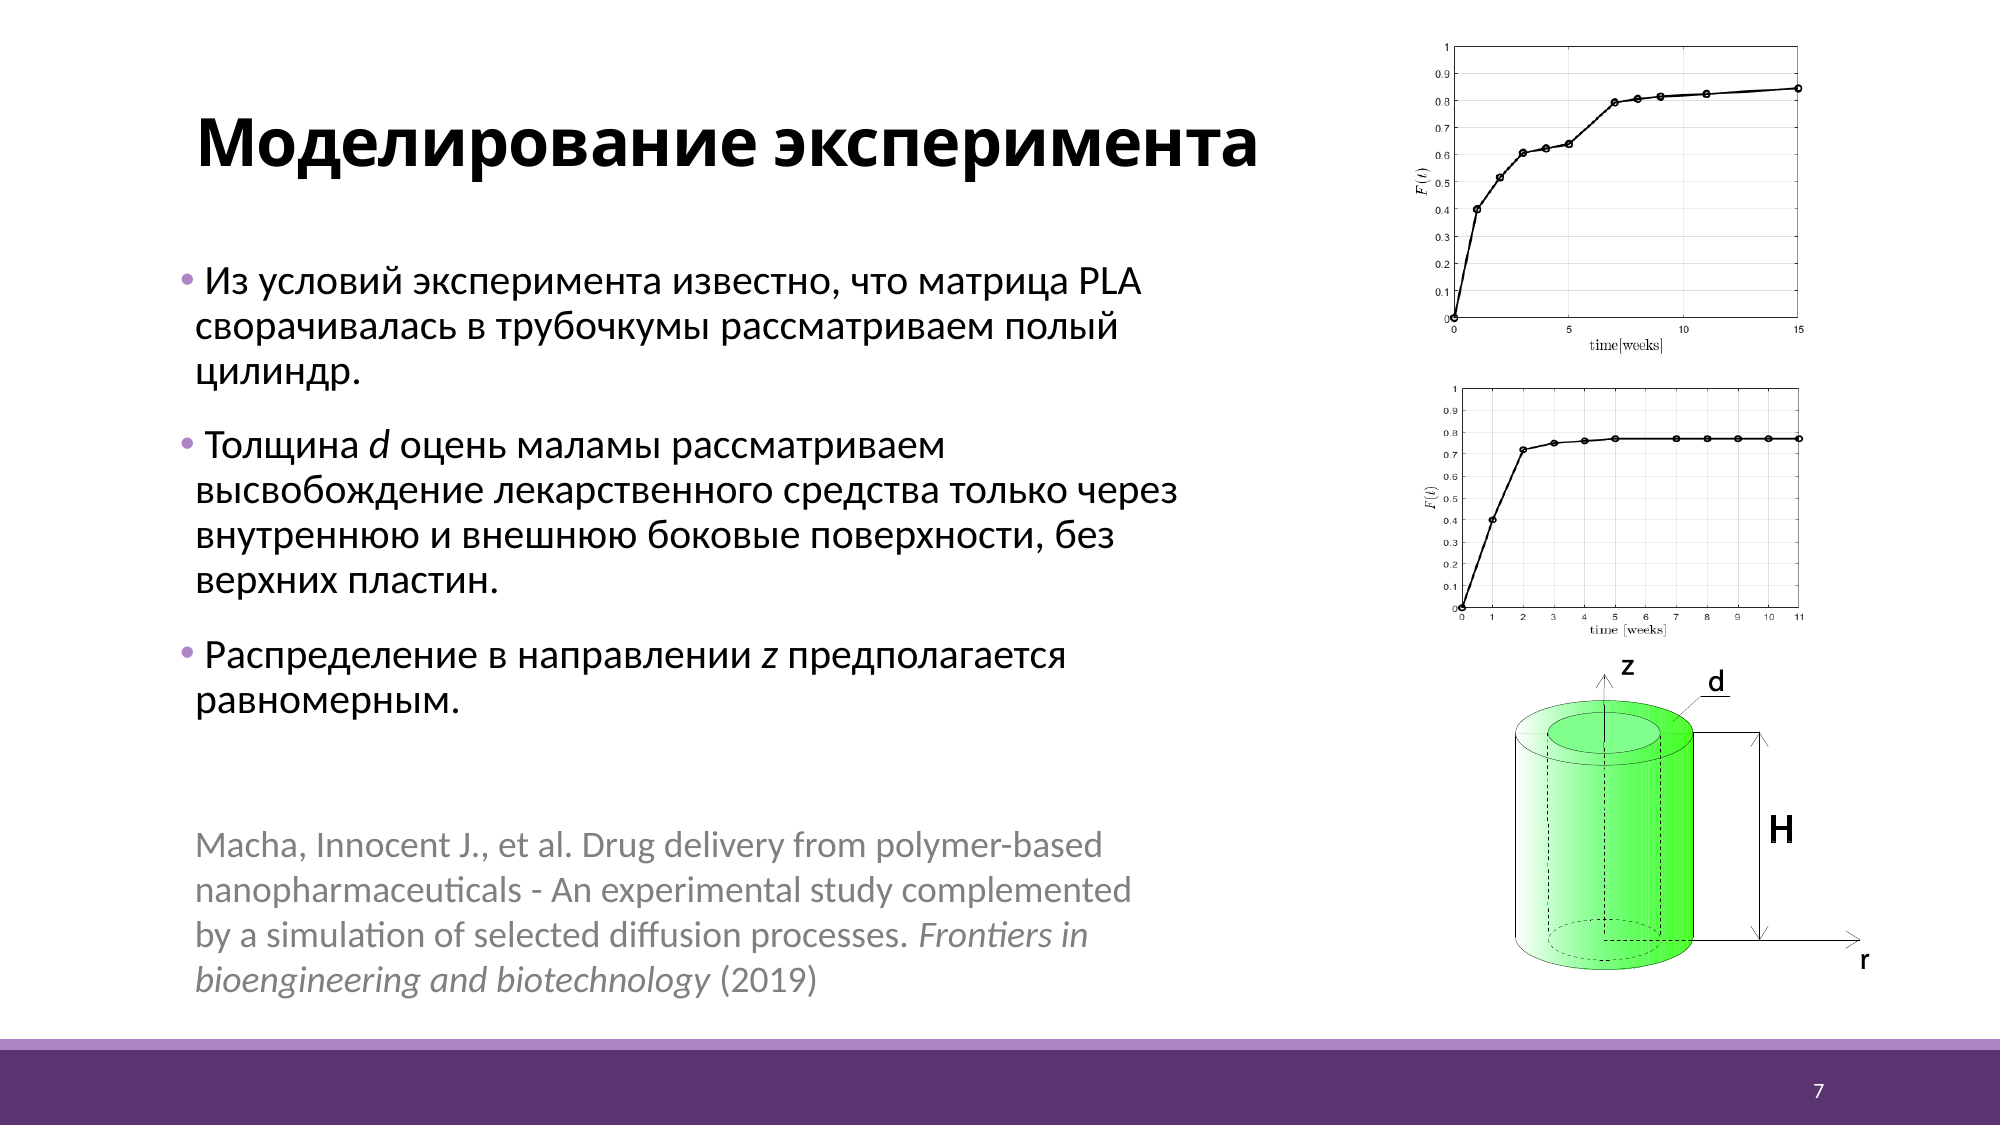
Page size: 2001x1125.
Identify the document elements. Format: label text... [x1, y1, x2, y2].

picture [1396, 20, 1840, 354]
slide_number 7 [1624, 1059, 1840, 1120]
text_box Macha, Innocent J., et al. Drug delivery from polymer-based nanopharmaceuticals - An experimental study complemented by a simulation of selected diffusion processes. Frontiers in bioengineering and biotechnology (2019) [180, 812, 1180, 1008]
title Моделирование эксперимента [180, 0, 1830, 188]
picture [1405, 367, 1840, 638]
picture [1463, 648, 1885, 977]
